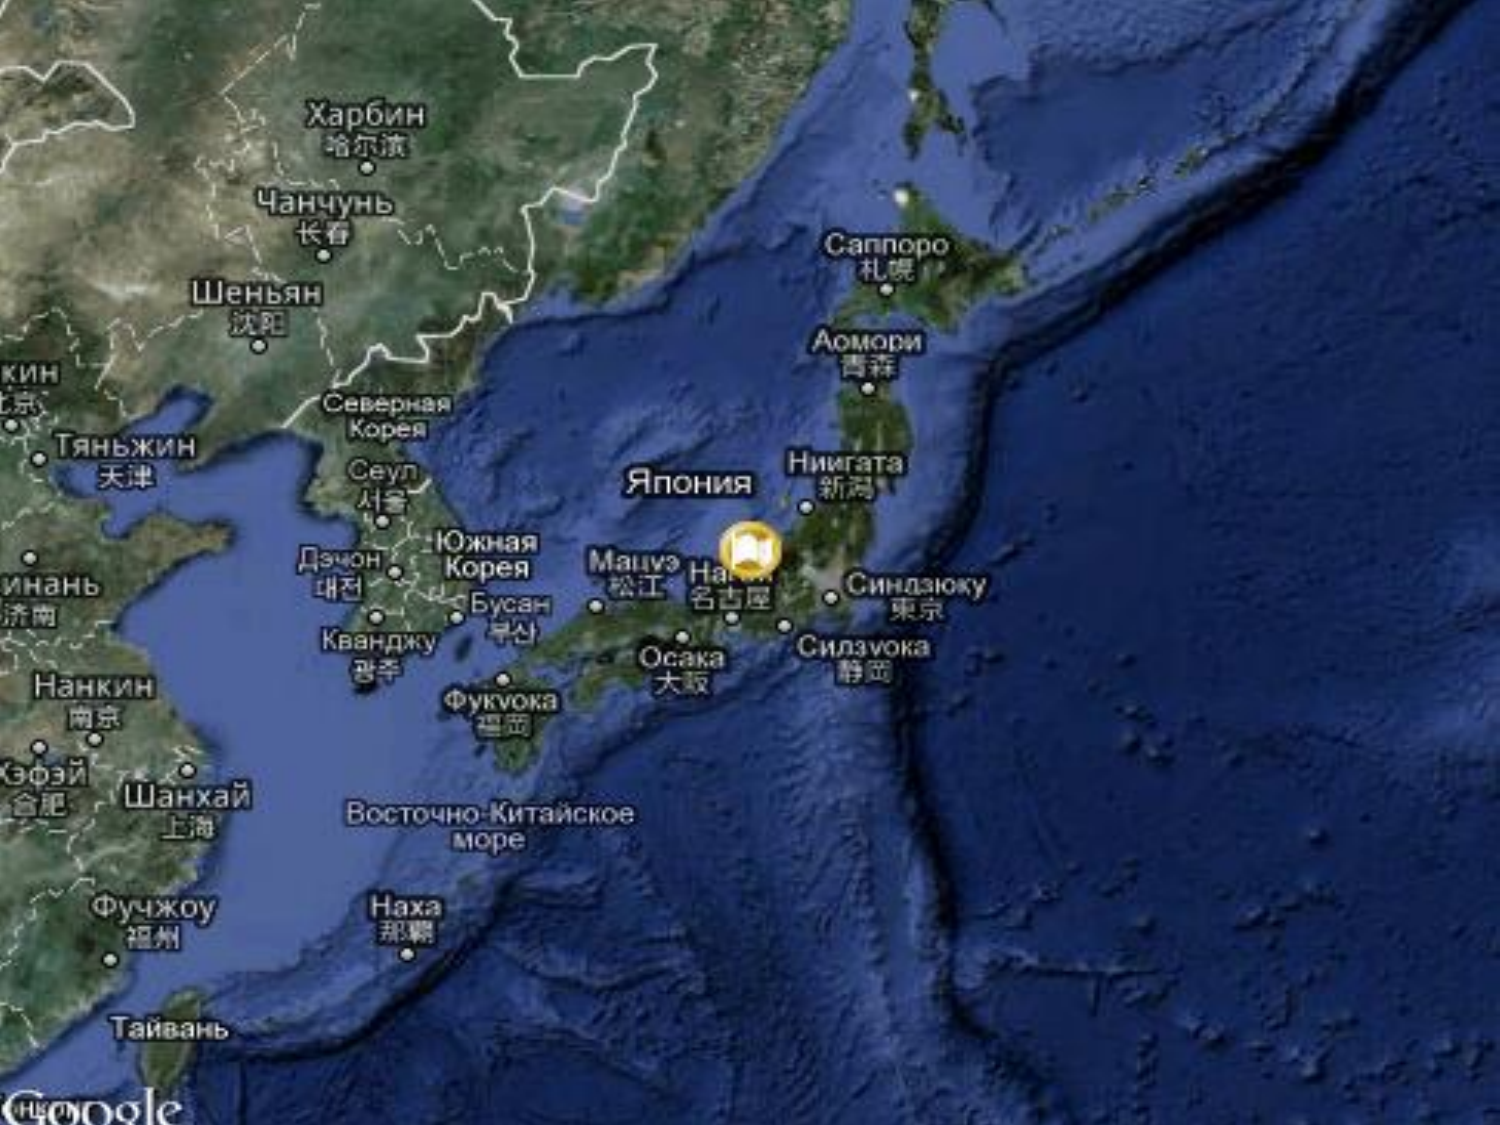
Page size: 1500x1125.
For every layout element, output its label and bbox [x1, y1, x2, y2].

list [0, 0, 1500, 1125]
